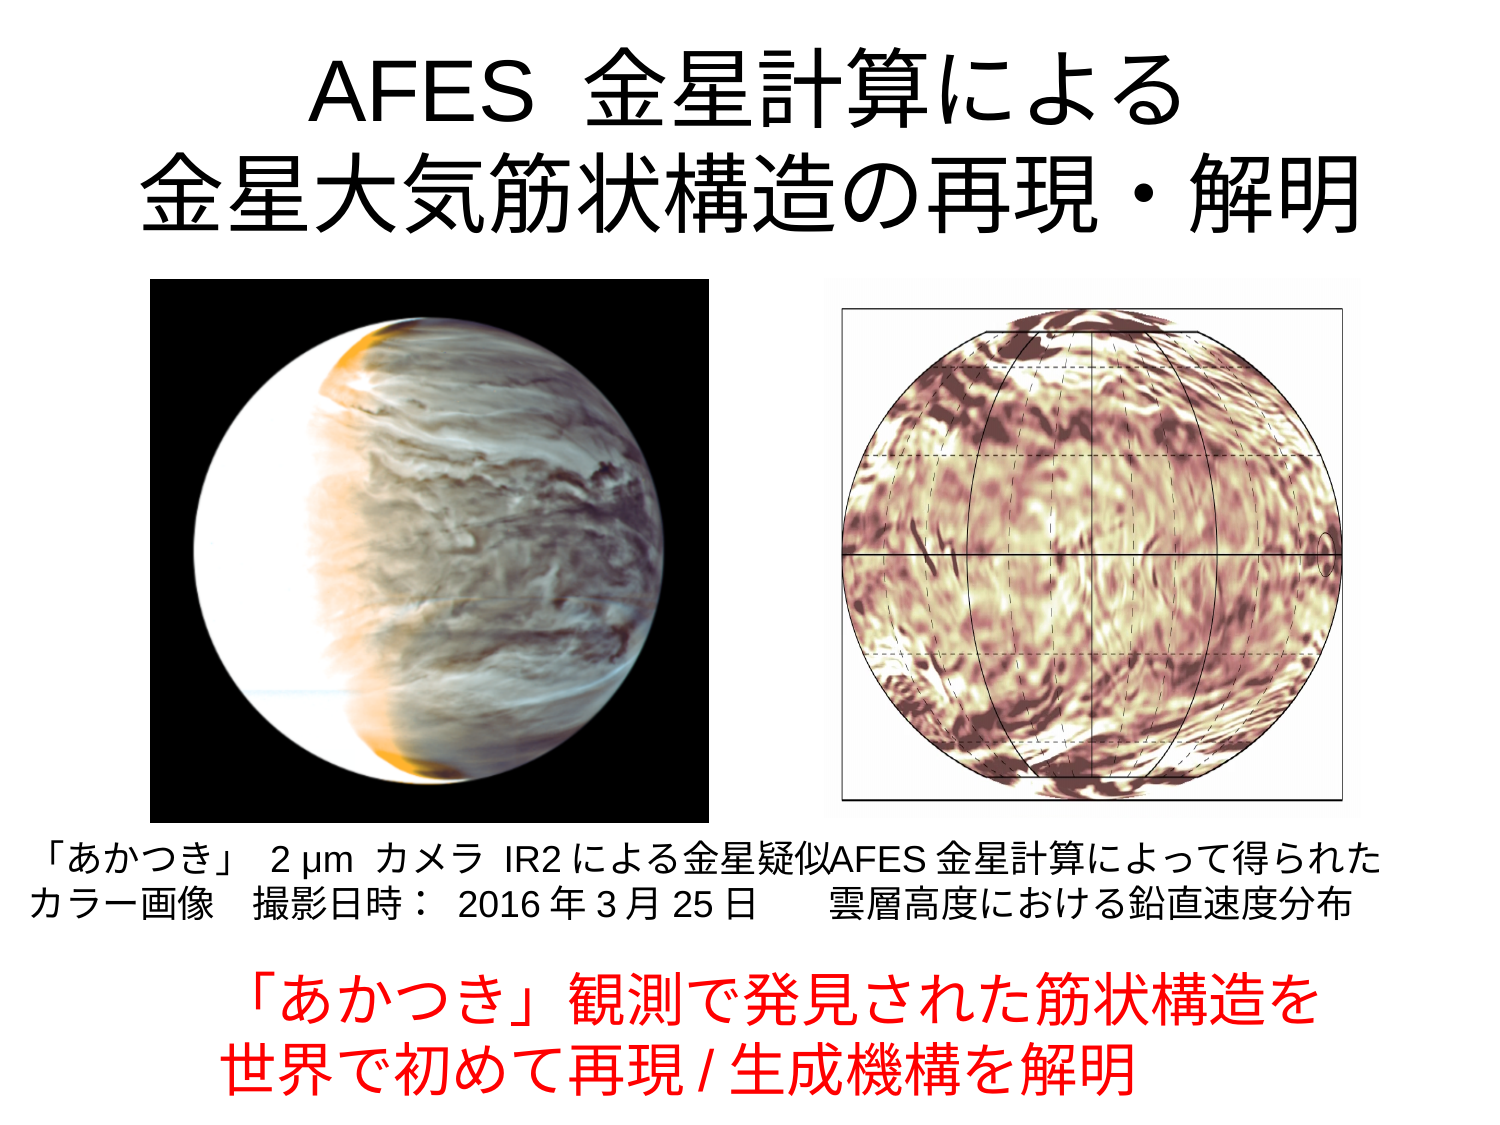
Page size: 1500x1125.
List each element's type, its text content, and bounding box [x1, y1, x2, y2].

text_box 「あかつき」観測で発見された筋状構造を 世界で初めて再現/生成機構を解明 [203, 955, 1340, 1111]
text_box AFES金星計算によって得られた 雲層高度における鉛直速度分布 [814, 827, 1398, 933]
text_box 「あかつき」 2 μm カメラ IR2による金星疑似 カラー画像 撮影日時： 2016年3月25日 [12, 827, 814, 933]
title AFES 金星計算による 金星大気筋状構造の再現・解明 [74, 44, 1426, 233]
picture [824, 278, 1361, 818]
picture [149, 279, 709, 823]
